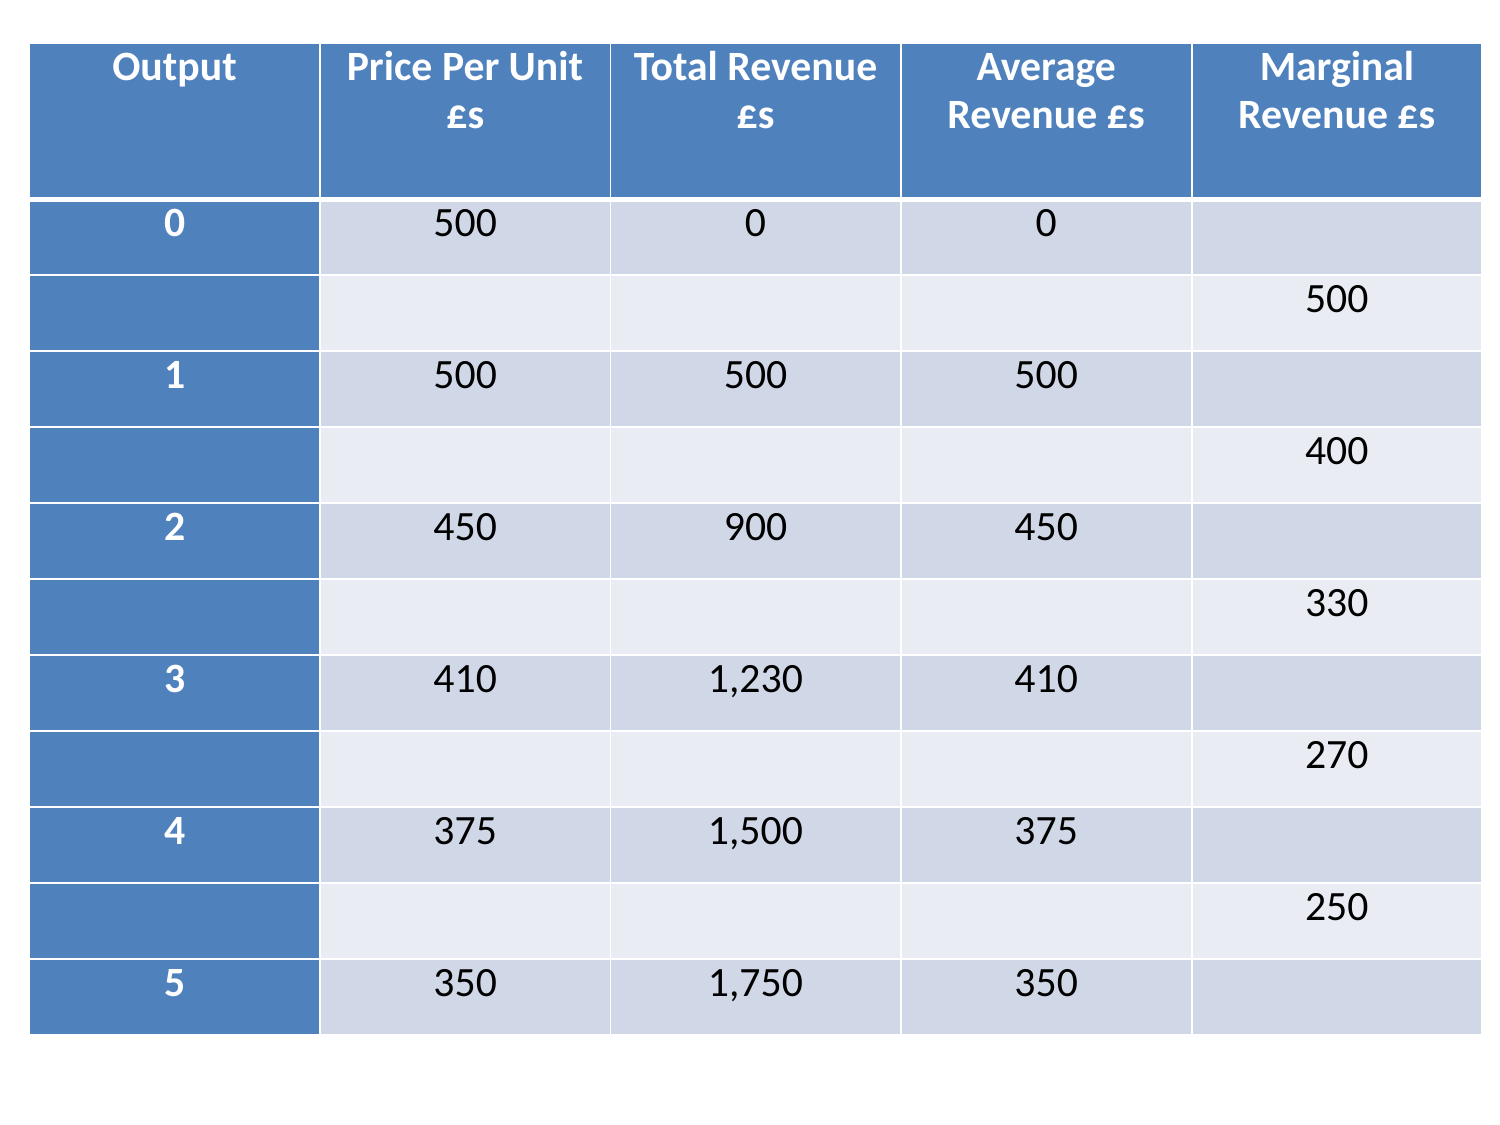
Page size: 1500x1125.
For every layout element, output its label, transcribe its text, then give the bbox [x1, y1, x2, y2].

table_cell 450 [321, 504, 610, 578]
table_cell [902, 884, 1191, 958]
table_cell 410 [902, 656, 1191, 730]
table_cell [321, 884, 610, 958]
table_cell [30, 884, 319, 958]
table_cell 3 [30, 656, 319, 730]
table_cell [321, 276, 610, 350]
table_cell 500 [321, 352, 610, 426]
table_cell 2 [30, 504, 319, 578]
table_cell [30, 580, 319, 654]
table_cell 5 [30, 960, 319, 1034]
table_cell [1193, 808, 1481, 882]
table_cell [902, 732, 1191, 806]
table_cell 410 [321, 656, 610, 730]
table_cell 270 [1193, 732, 1481, 806]
table_cell [30, 276, 319, 350]
table_cell [611, 428, 900, 502]
table_header Average Revenue £s [902, 44, 1191, 197]
table_cell [321, 732, 610, 806]
table_cell 1,500 [611, 808, 900, 882]
table_cell [611, 580, 900, 654]
table_cell [1193, 656, 1481, 730]
table_cell 1,750 [611, 960, 900, 1034]
table_cell 0 [902, 202, 1191, 274]
table_cell 900 [611, 504, 900, 578]
table_cell [1193, 960, 1481, 1034]
table_cell 450 [902, 504, 1191, 578]
table_cell 400 [1193, 428, 1481, 502]
table_cell [1193, 504, 1481, 578]
table_cell [321, 428, 610, 502]
table_cell [611, 276, 900, 350]
table_cell 500 [321, 202, 610, 274]
table_cell 0 [611, 202, 900, 274]
table_cell [1193, 202, 1481, 274]
table_cell [902, 276, 1191, 350]
table_cell [1193, 352, 1481, 426]
table_cell 500 [902, 352, 1191, 426]
table_cell 250 [1193, 884, 1481, 958]
table_cell 375 [321, 808, 610, 882]
table_cell [30, 428, 319, 502]
table_cell 330 [1193, 580, 1481, 654]
table_cell 500 [1193, 276, 1481, 350]
table_cell 375 [902, 808, 1191, 882]
table_cell 1,230 [611, 656, 900, 730]
table_header Marginal Revenue £s [1193, 44, 1481, 197]
table_header Output [30, 44, 319, 197]
table_cell [611, 732, 900, 806]
table_cell 0 [30, 202, 319, 274]
table_cell 350 [321, 960, 610, 1034]
table_cell 500 [611, 352, 900, 426]
table_cell 4 [30, 808, 319, 882]
table_header Total Revenue £s [611, 44, 900, 197]
table_cell [321, 580, 610, 654]
table_cell [902, 428, 1191, 502]
table_cell [611, 884, 900, 958]
table_cell [902, 580, 1191, 654]
table_header Price Per Unit £s [321, 44, 610, 197]
table_cell 1 [30, 352, 319, 426]
table_cell [30, 732, 319, 806]
table_cell 350 [902, 960, 1191, 1034]
